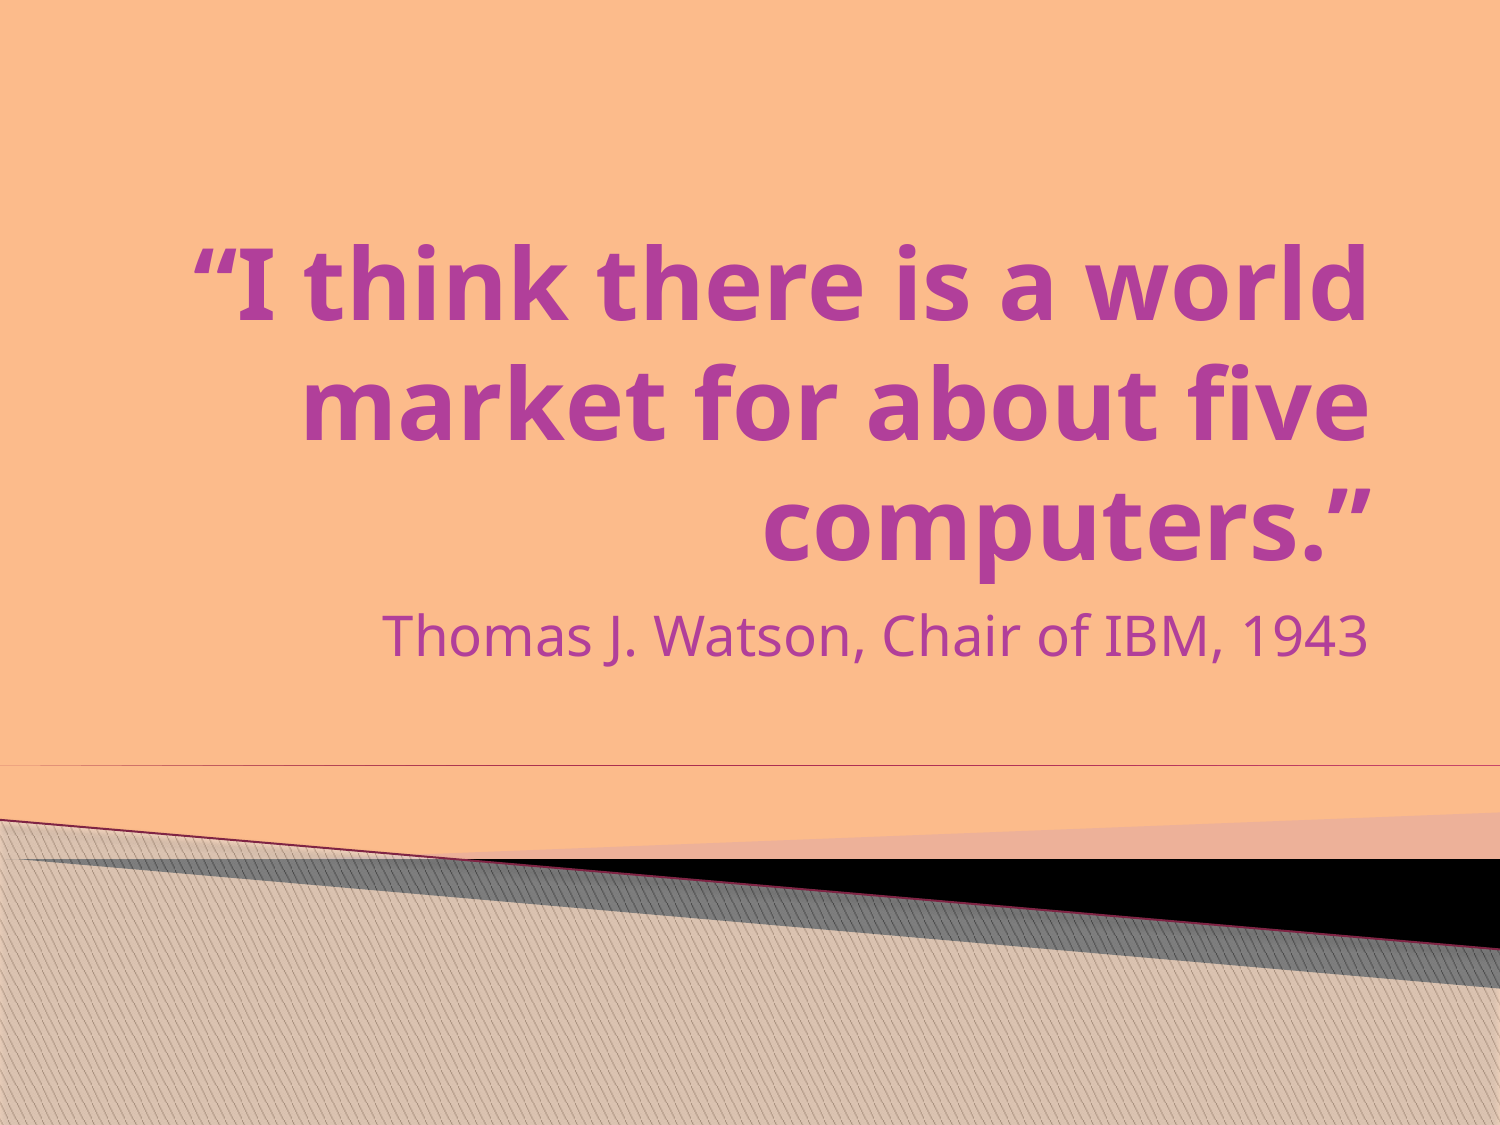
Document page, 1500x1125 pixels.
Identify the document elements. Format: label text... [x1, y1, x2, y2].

subtitle Thomas J. Watson, Chair of IBM, 1943 [112, 592, 1388, 790]
title “I think there is a world market for about five computers.” [112, 78, 1388, 588]
picture [5, 859, 1500, 989]
